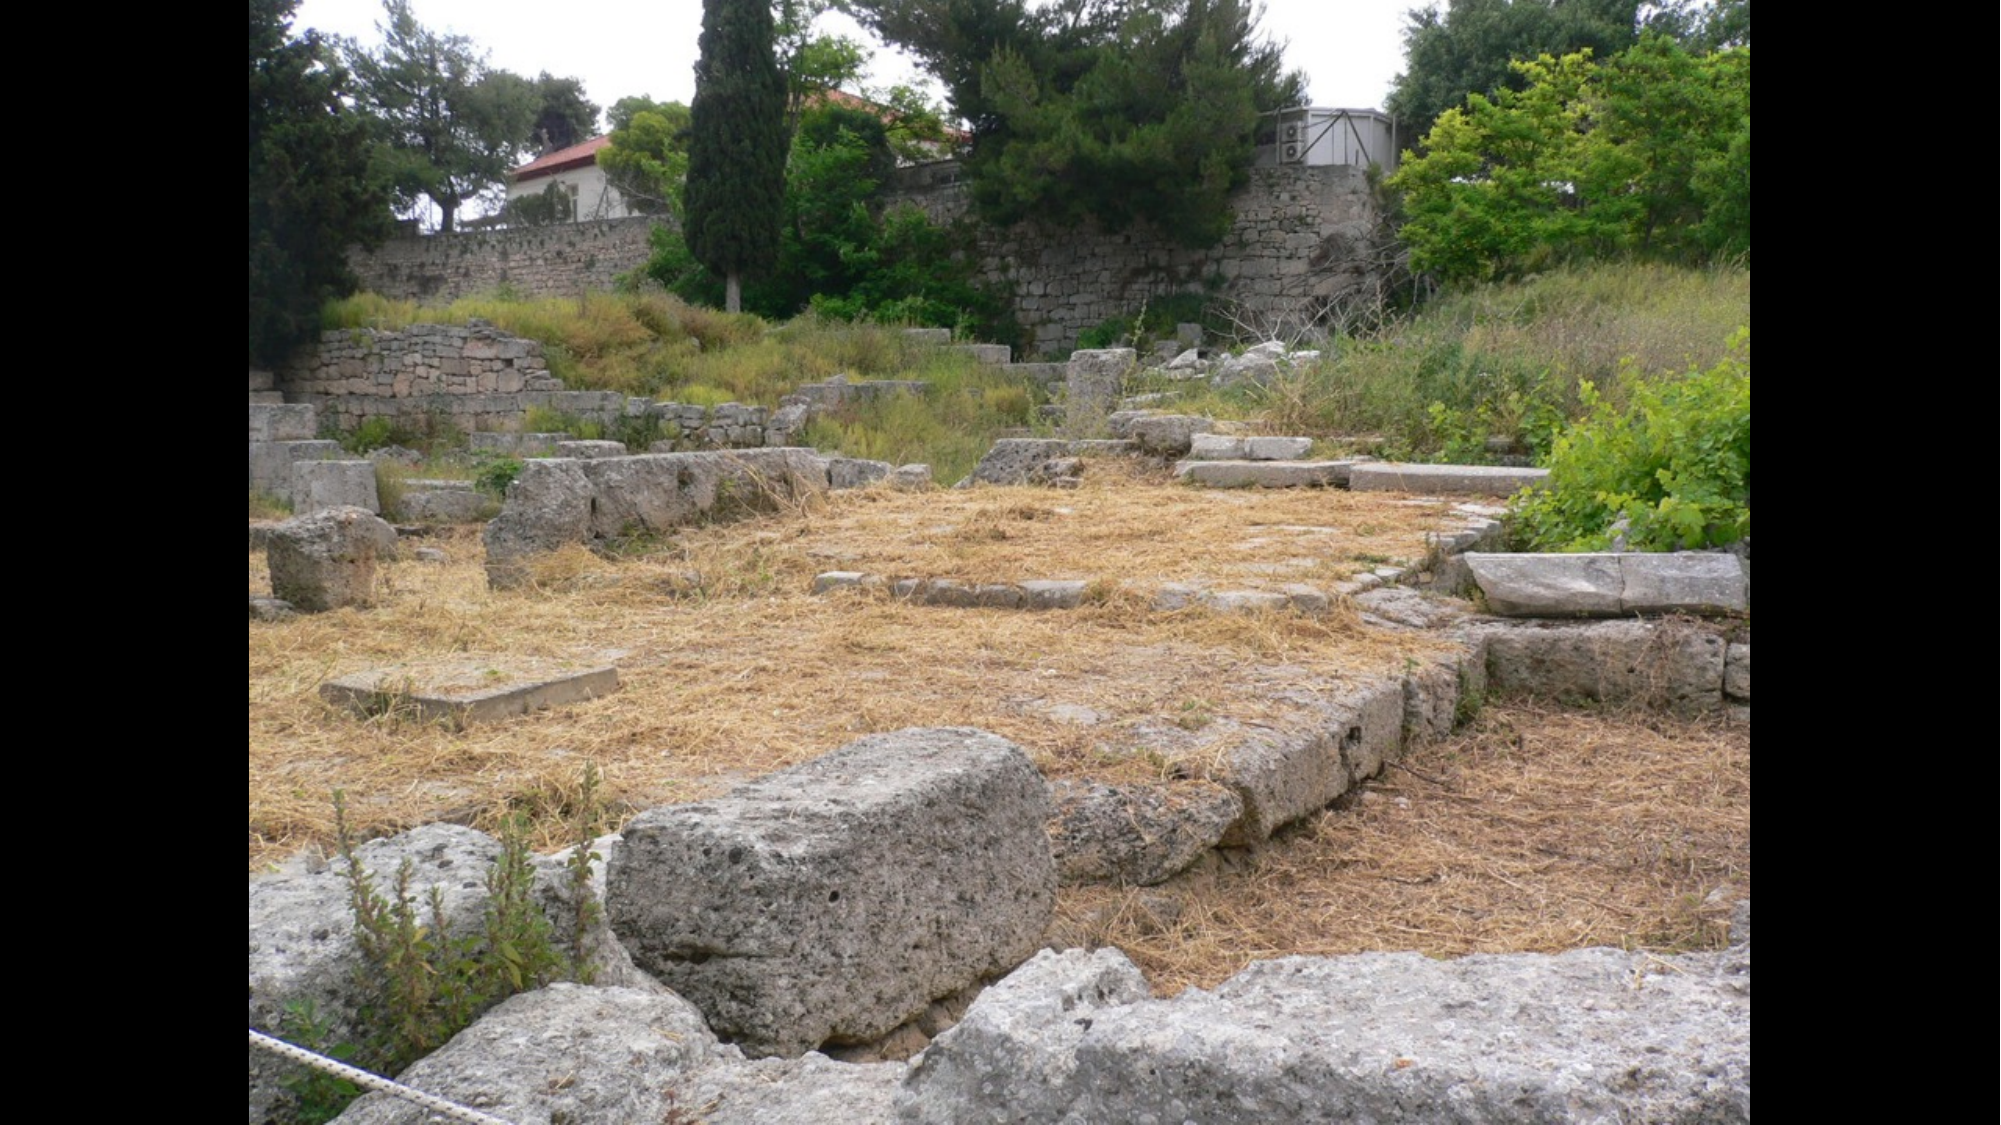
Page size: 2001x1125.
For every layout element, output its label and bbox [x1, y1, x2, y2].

picture [249, 0, 1750, 1125]
